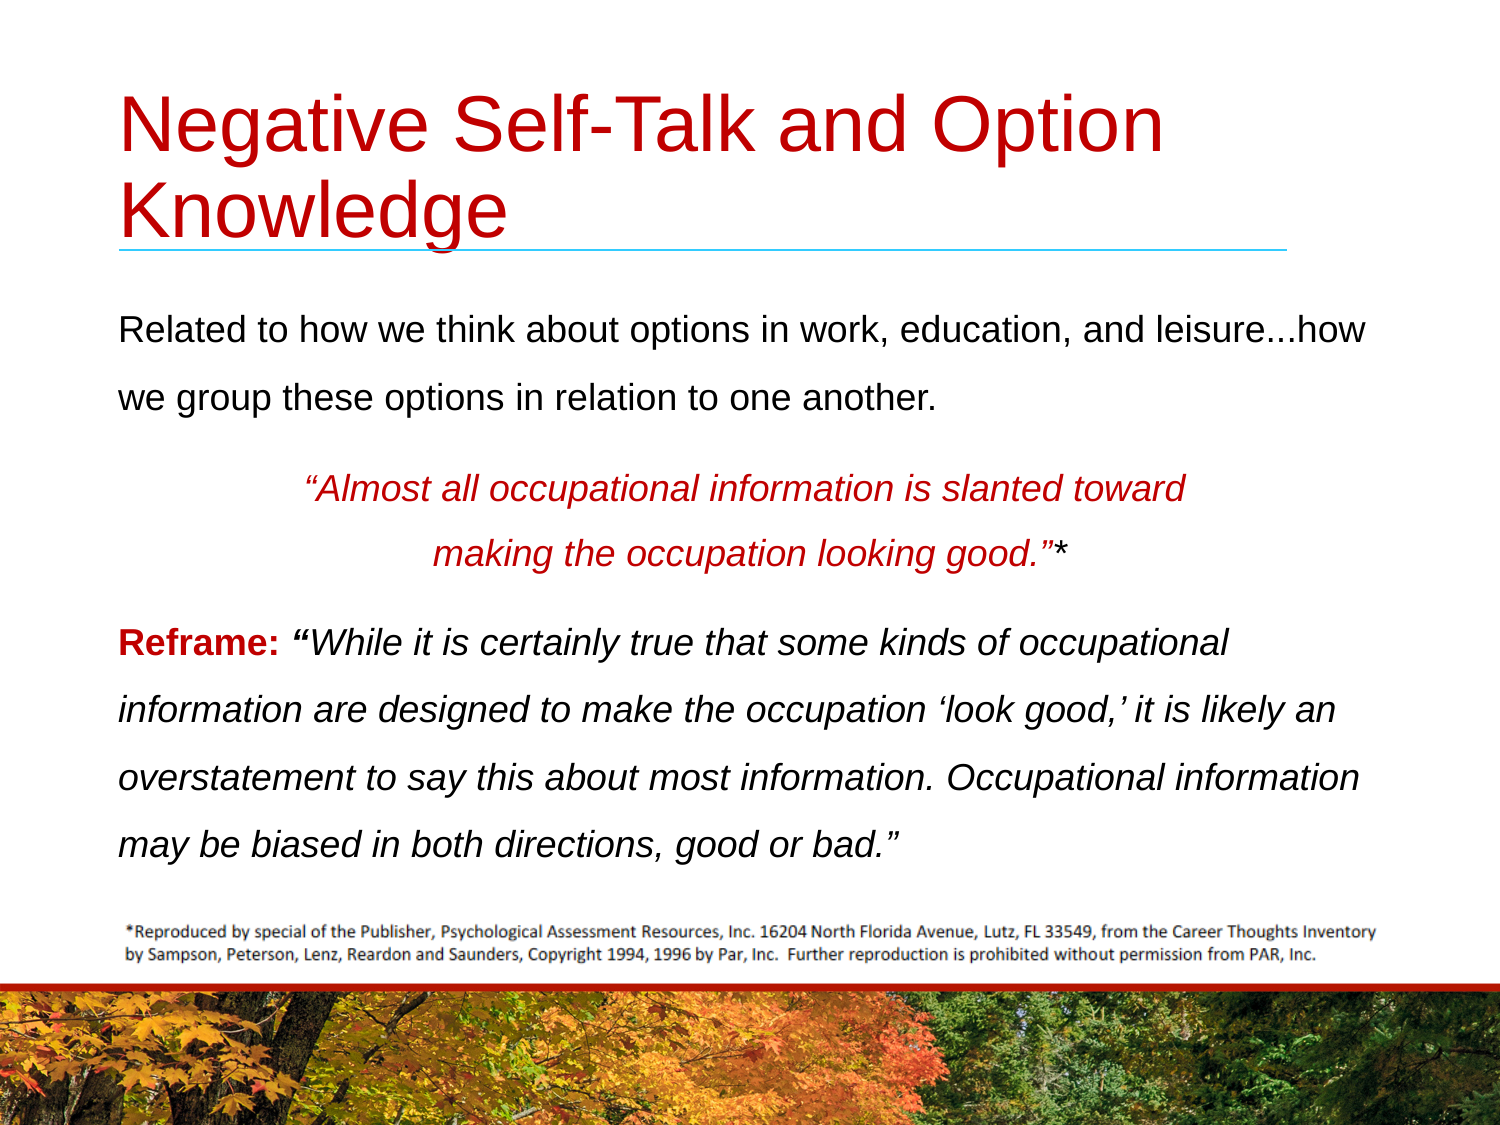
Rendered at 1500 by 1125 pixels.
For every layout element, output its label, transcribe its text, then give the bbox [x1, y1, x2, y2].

picture [0, 0, 1500, 1125]
title Negative Self-Talk and Option Knowledge [103, 59, 1397, 275]
list Related to how we think about options in work, education, and leisure...how we group these options in relation to one another. “Almost all occupational information is slanted toward making the occupation looking good.”* Reframe: “While it is certainly true that some kinds of occupational information are designed to make the occupation ‘look good,’ it is likely an overstatement to say this about most information. Occupational information may be biased in both directions, good or bad.” [103, 275, 1397, 852]
